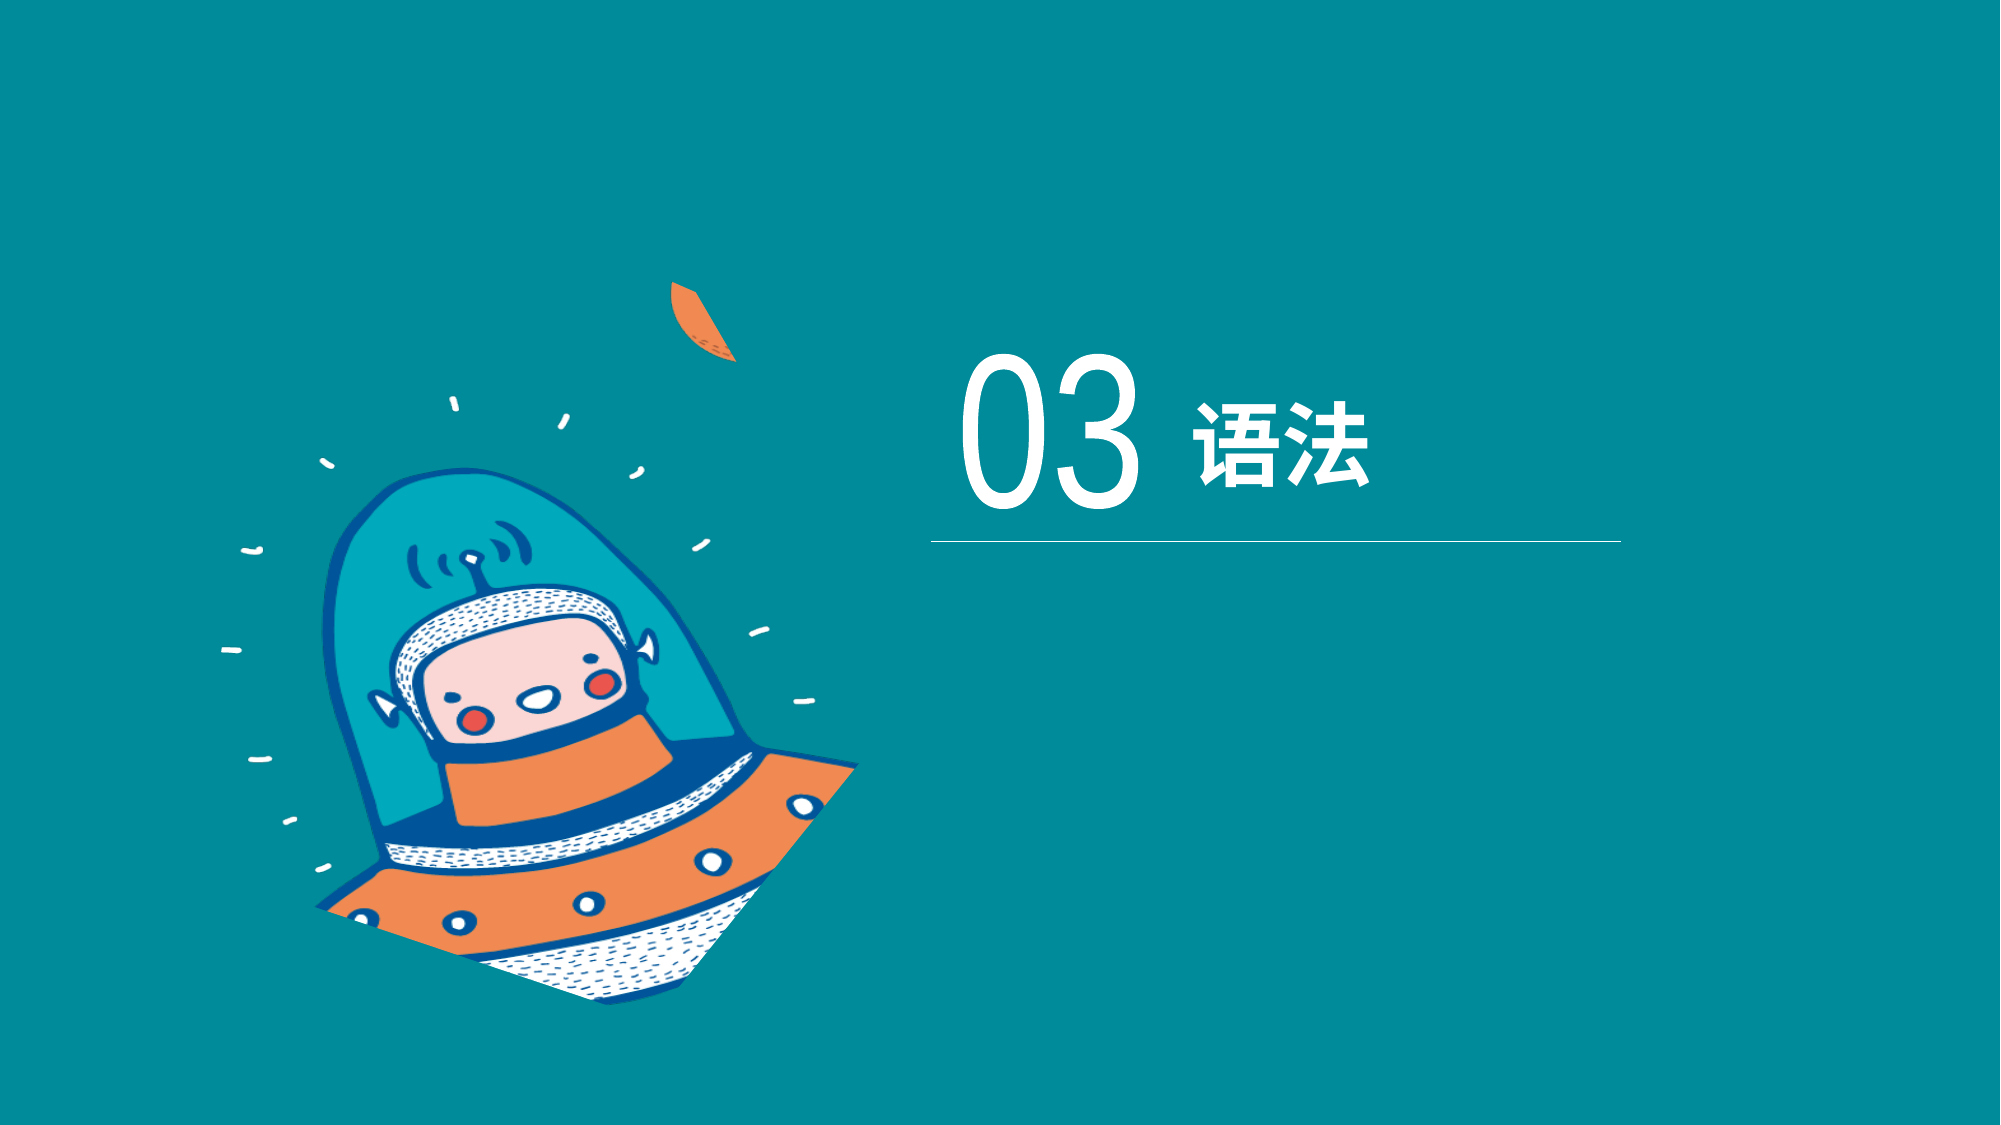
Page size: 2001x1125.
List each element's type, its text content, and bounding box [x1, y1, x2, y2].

picture [220, 189, 924, 1021]
title 语法 [1175, 360, 2000, 507]
